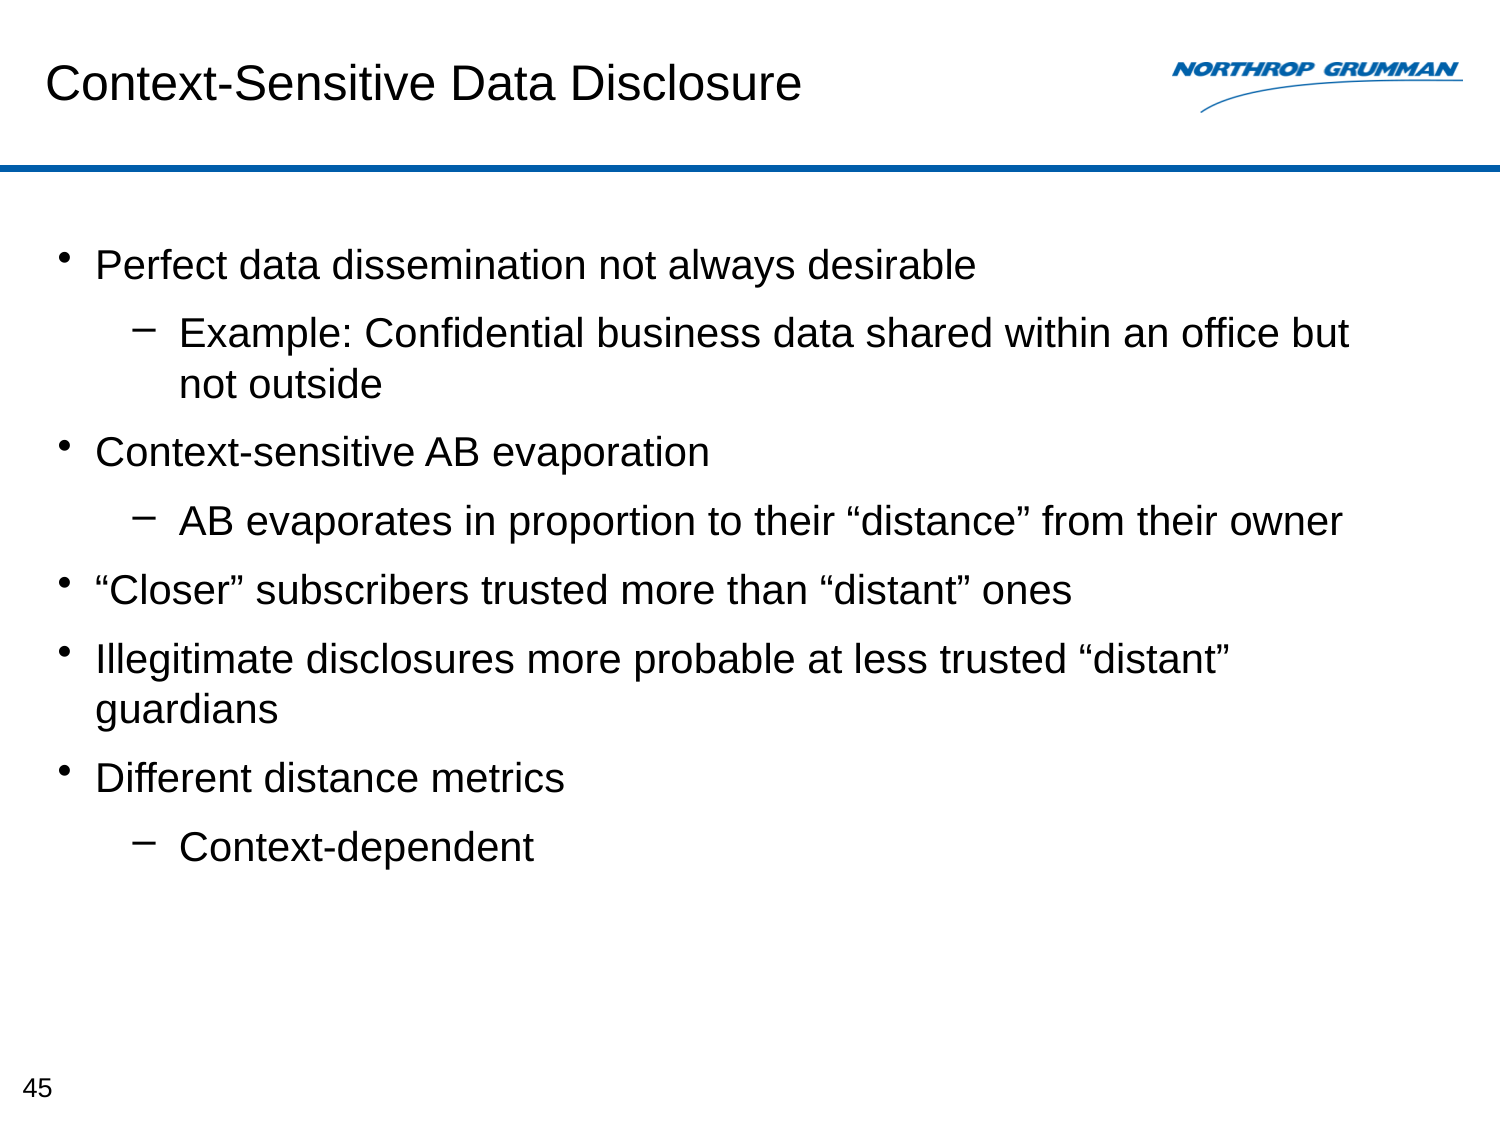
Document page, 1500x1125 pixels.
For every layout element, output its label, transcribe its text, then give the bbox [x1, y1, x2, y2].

title Context-Sensitive Data Disclosure [36, 0, 1138, 162]
slide_number 45 [12, 1061, 63, 1110]
picture [1172, 62, 1463, 113]
list Perfect data dissemination not always desirable Example: Confidential business data shared within an office but not outside Context-sensitive AB evaporation AB evaporates in proportion to their “distance” from their owner “Closer” subscribers trusted more than “distant” ones Illegitimate disclosures more probable at less trusted “distant” guardians Different distance metrics Context-dependent [49, 229, 1426, 1125]
